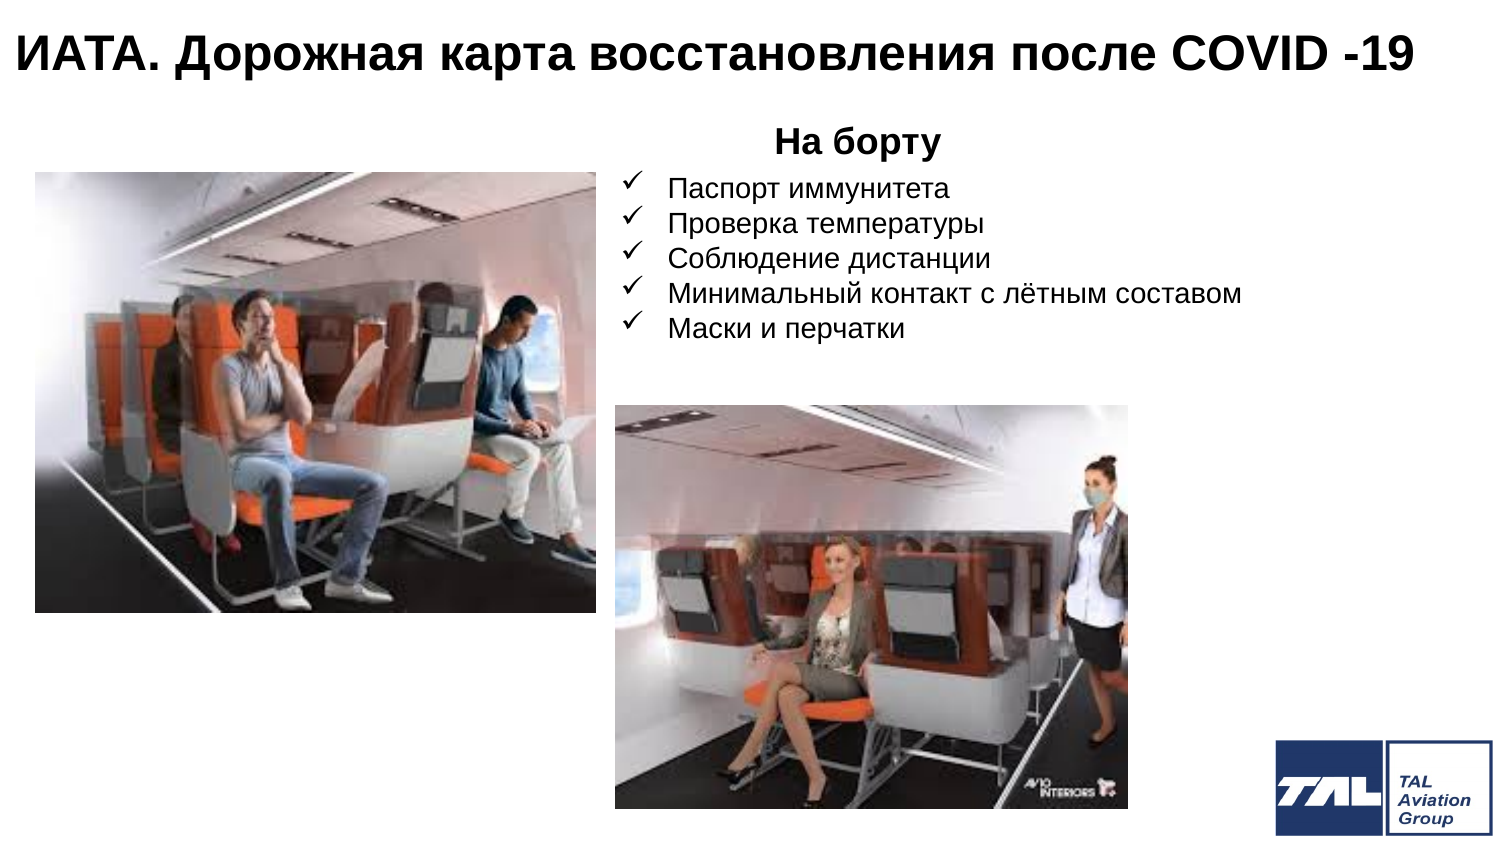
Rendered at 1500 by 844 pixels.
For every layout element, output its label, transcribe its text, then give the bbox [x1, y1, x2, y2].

list На борту [759, 89, 1398, 171]
title ИАТА. Дорожная карта восстановления после COVID -19 [0, 44, 1471, 147]
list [615, 405, 1128, 809]
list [35, 172, 596, 613]
text_box Паспорт иммунитета Проверка температуры Соблюдение дистанции Минимальный контакт с лётным составом Маски и перчатки [605, 161, 1397, 387]
picture [1275, 740, 1493, 836]
